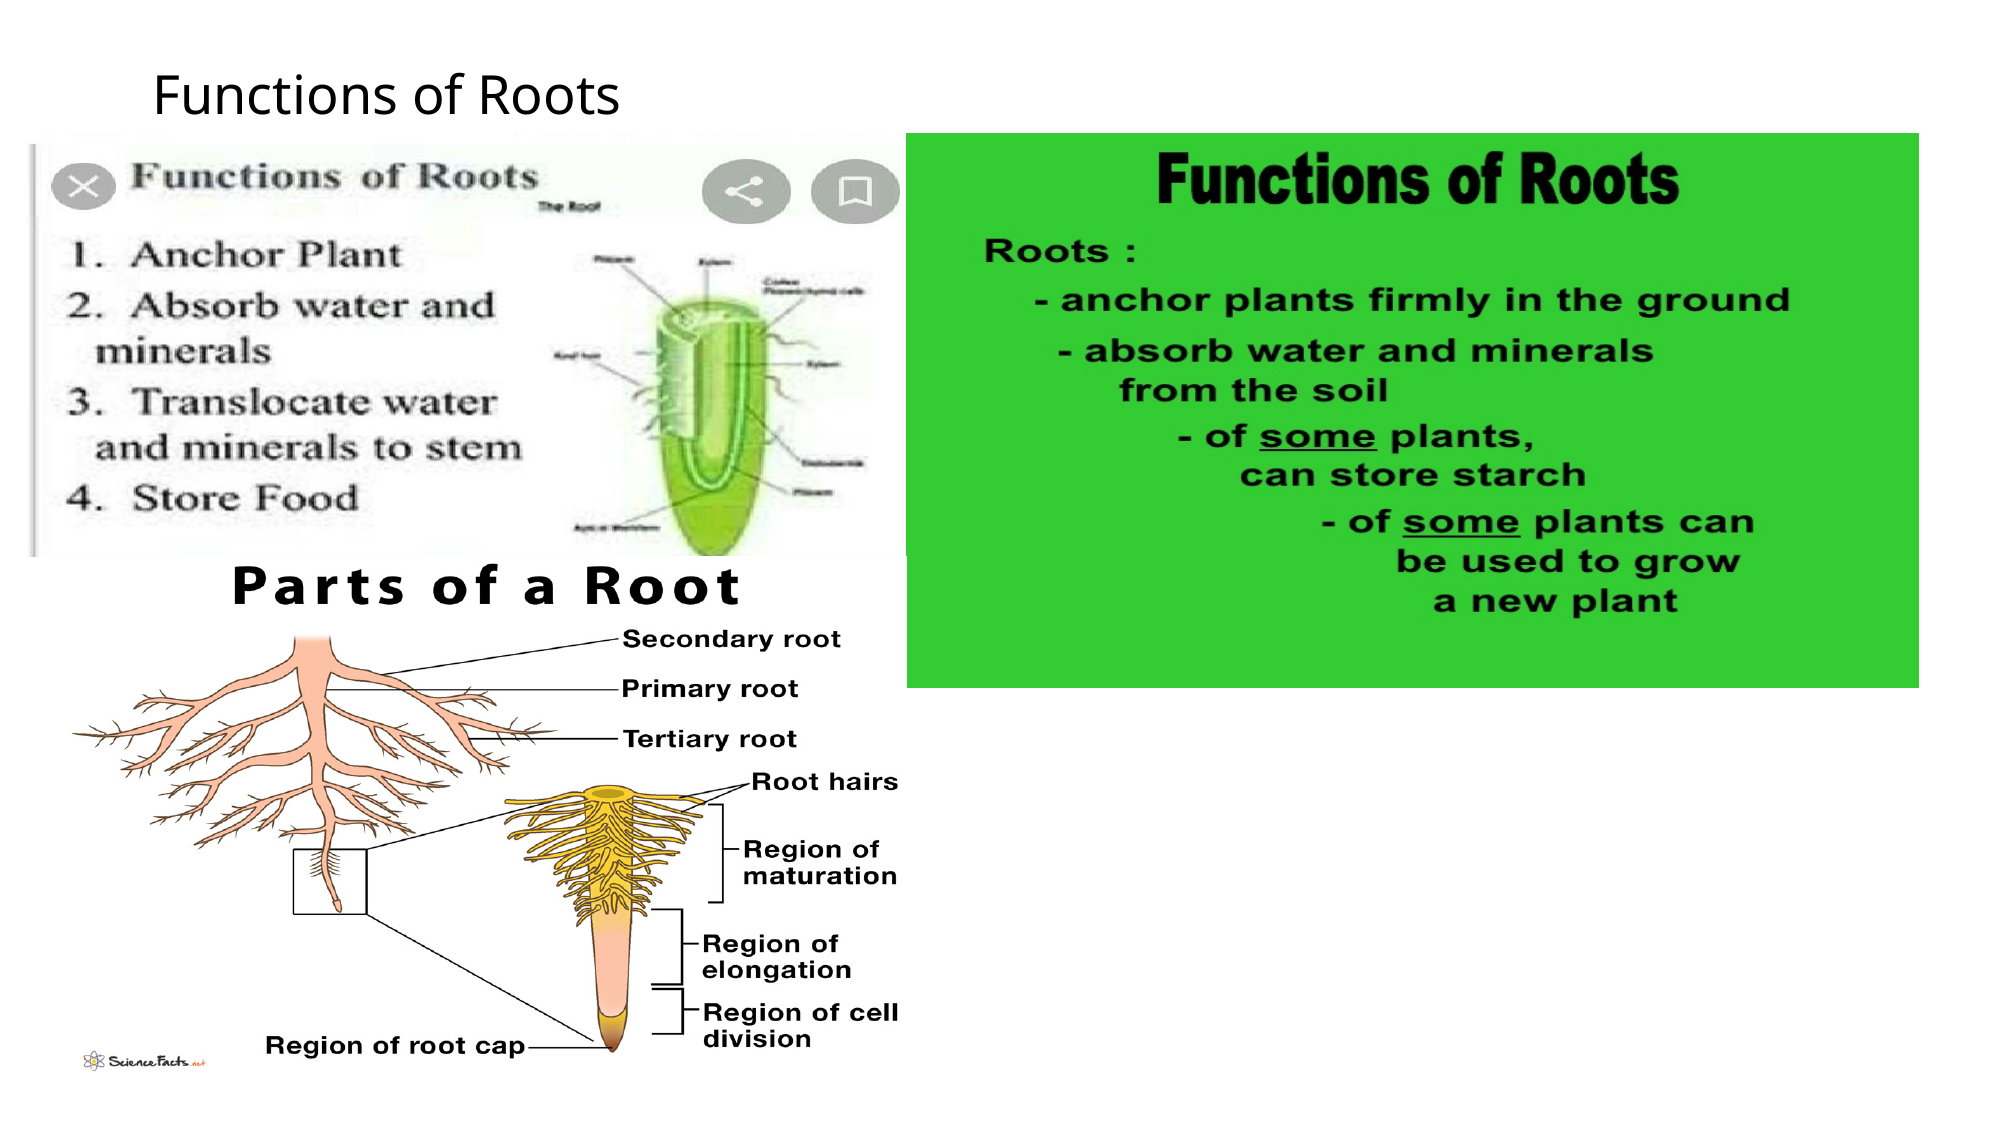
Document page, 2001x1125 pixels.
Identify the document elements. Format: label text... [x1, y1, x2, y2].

picture [62, 133, 1919, 1076]
title Functions of Roots [137, 59, 1863, 133]
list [27, 133, 906, 557]
